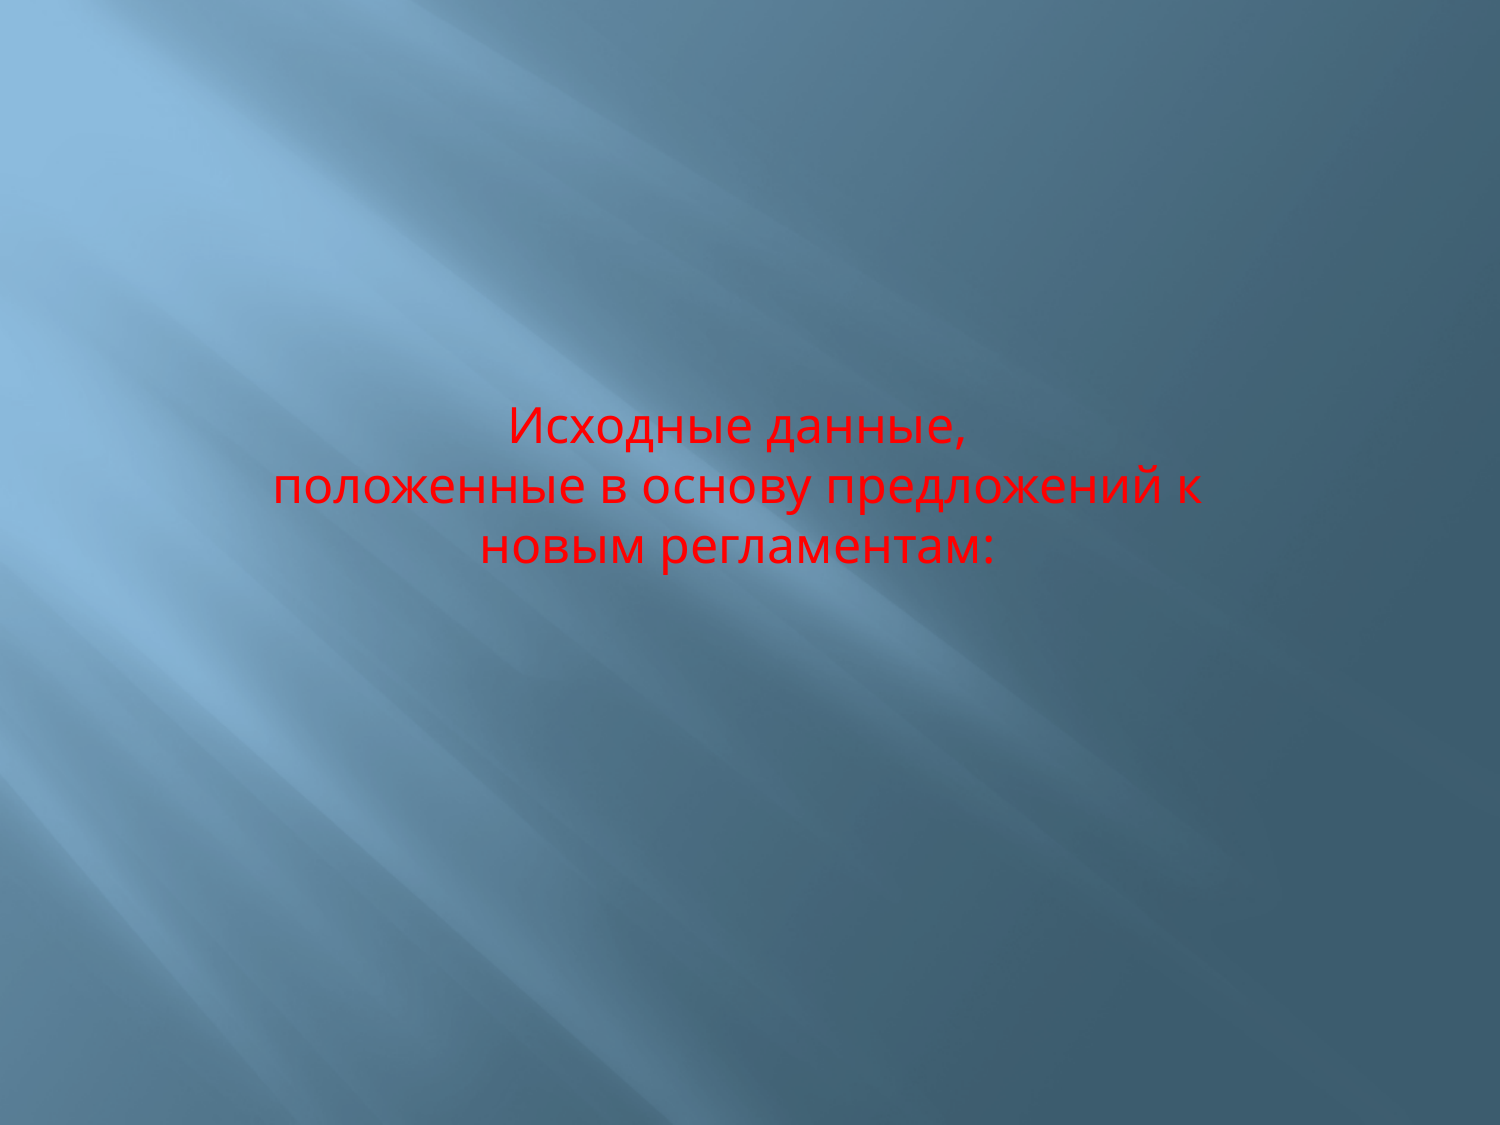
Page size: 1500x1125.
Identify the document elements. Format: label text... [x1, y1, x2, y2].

text_box Исходные данные, положенные в основу предложений к новым регламентам: [257, 386, 1232, 582]
